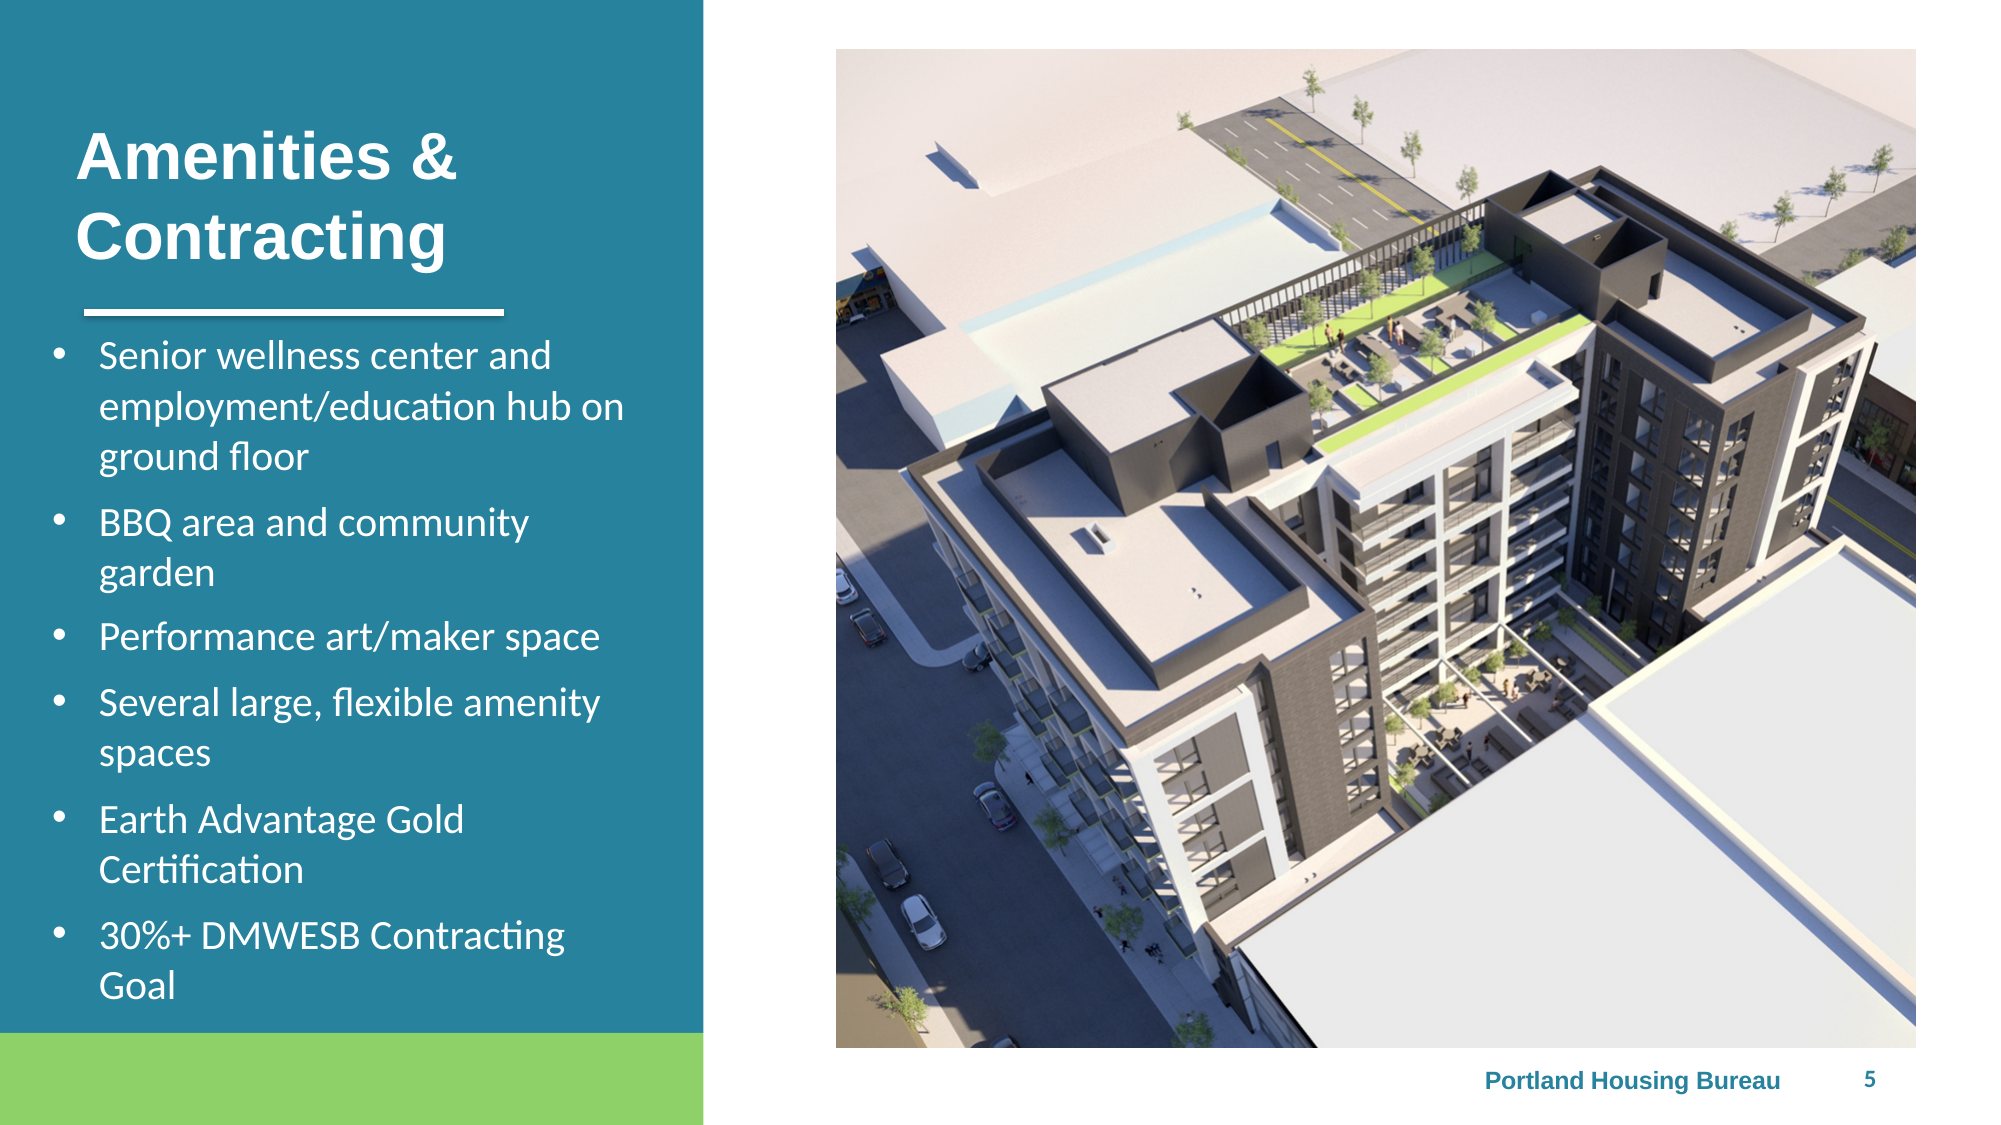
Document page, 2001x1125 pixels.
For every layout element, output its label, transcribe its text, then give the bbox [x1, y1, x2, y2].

footer Portland Housing Bureau [780, 1064, 1782, 1094]
title Amenities & Contracting [75, 112, 582, 301]
picture [835, 49, 1916, 1049]
text_box Senior wellness center and employment/education hub on ground floor BBQ area and community garden Performance art/maker space Several large, flexible amenity spaces Earth Advantage Gold Certification 30%+ DMWESB Contracting Goal [50, 310, 644, 1069]
slide_number 5 [1859, 1062, 1913, 1093]
